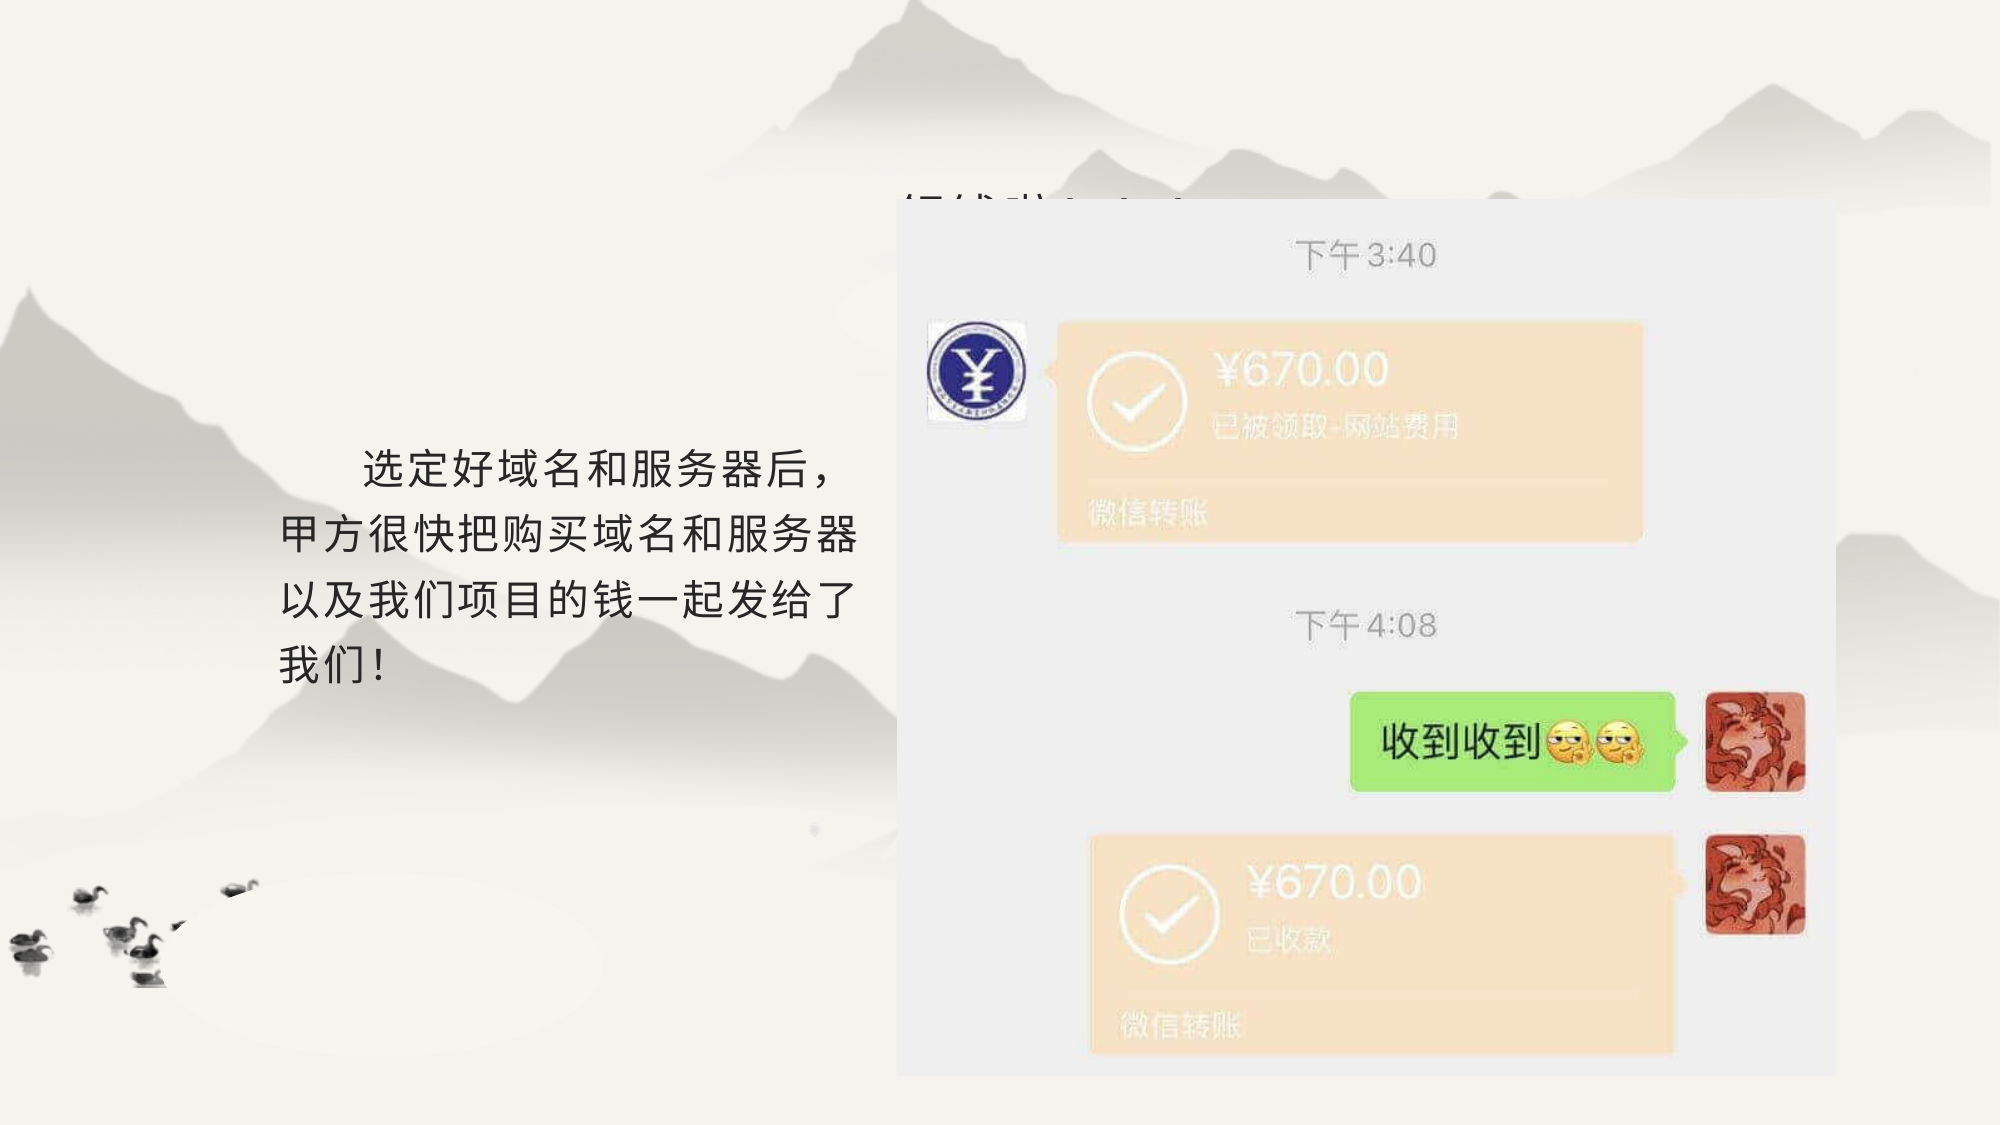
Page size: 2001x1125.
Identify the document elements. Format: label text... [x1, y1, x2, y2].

text_box 选定好域名和服务器后，甲方很快把购买域名和服务器以及我们项目的钱一起发给了我们！ [263, 420, 897, 1076]
title 领钱啦！！！ [563, 178, 1555, 310]
picture [0, 0, 2001, 1076]
